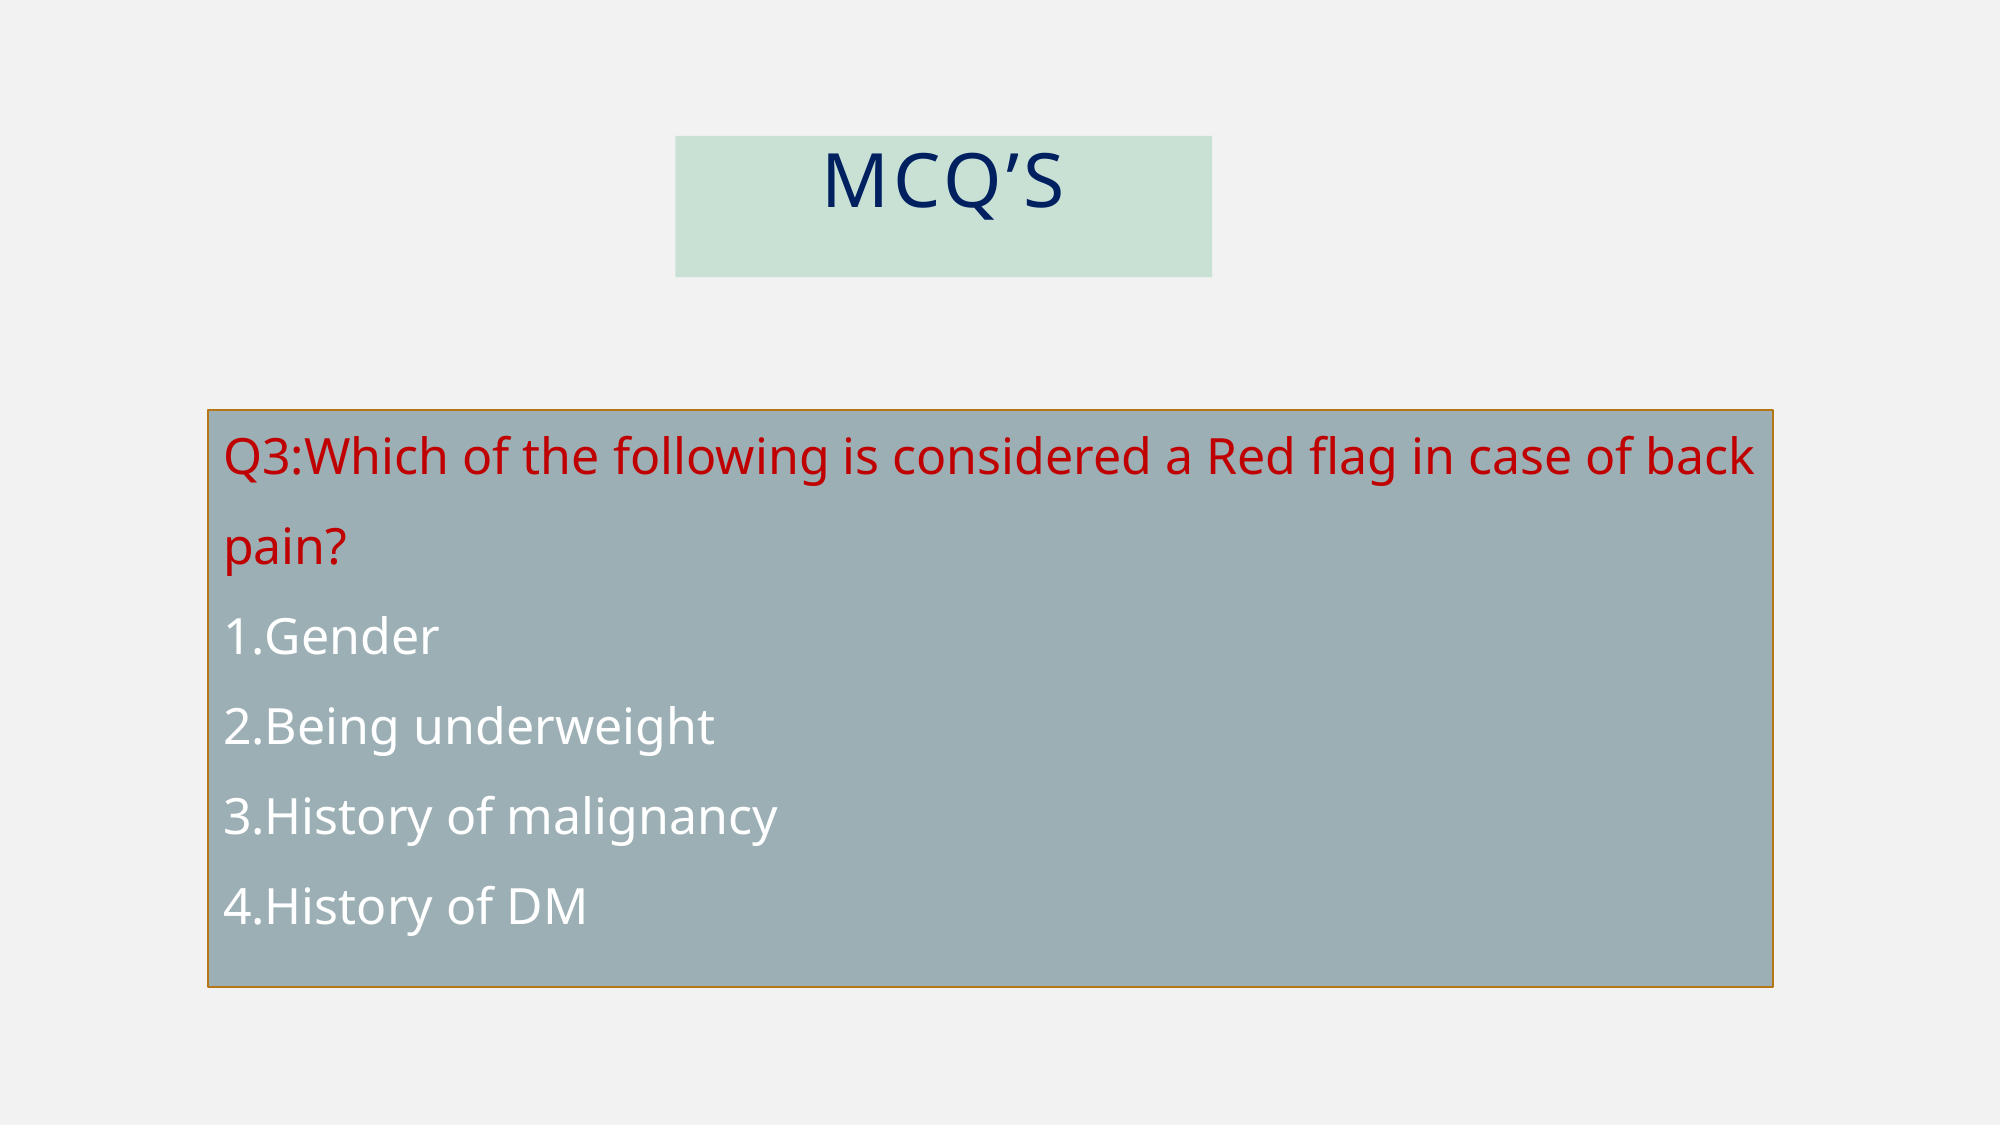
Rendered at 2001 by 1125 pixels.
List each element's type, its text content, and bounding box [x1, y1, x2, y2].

text_box Q3:Which of the following is considered a Red flag in case of back pain? Gender Being underweight History of malignancy History of DM [207, 409, 1774, 988]
text_box Mcq’s [675, 135, 1213, 278]
